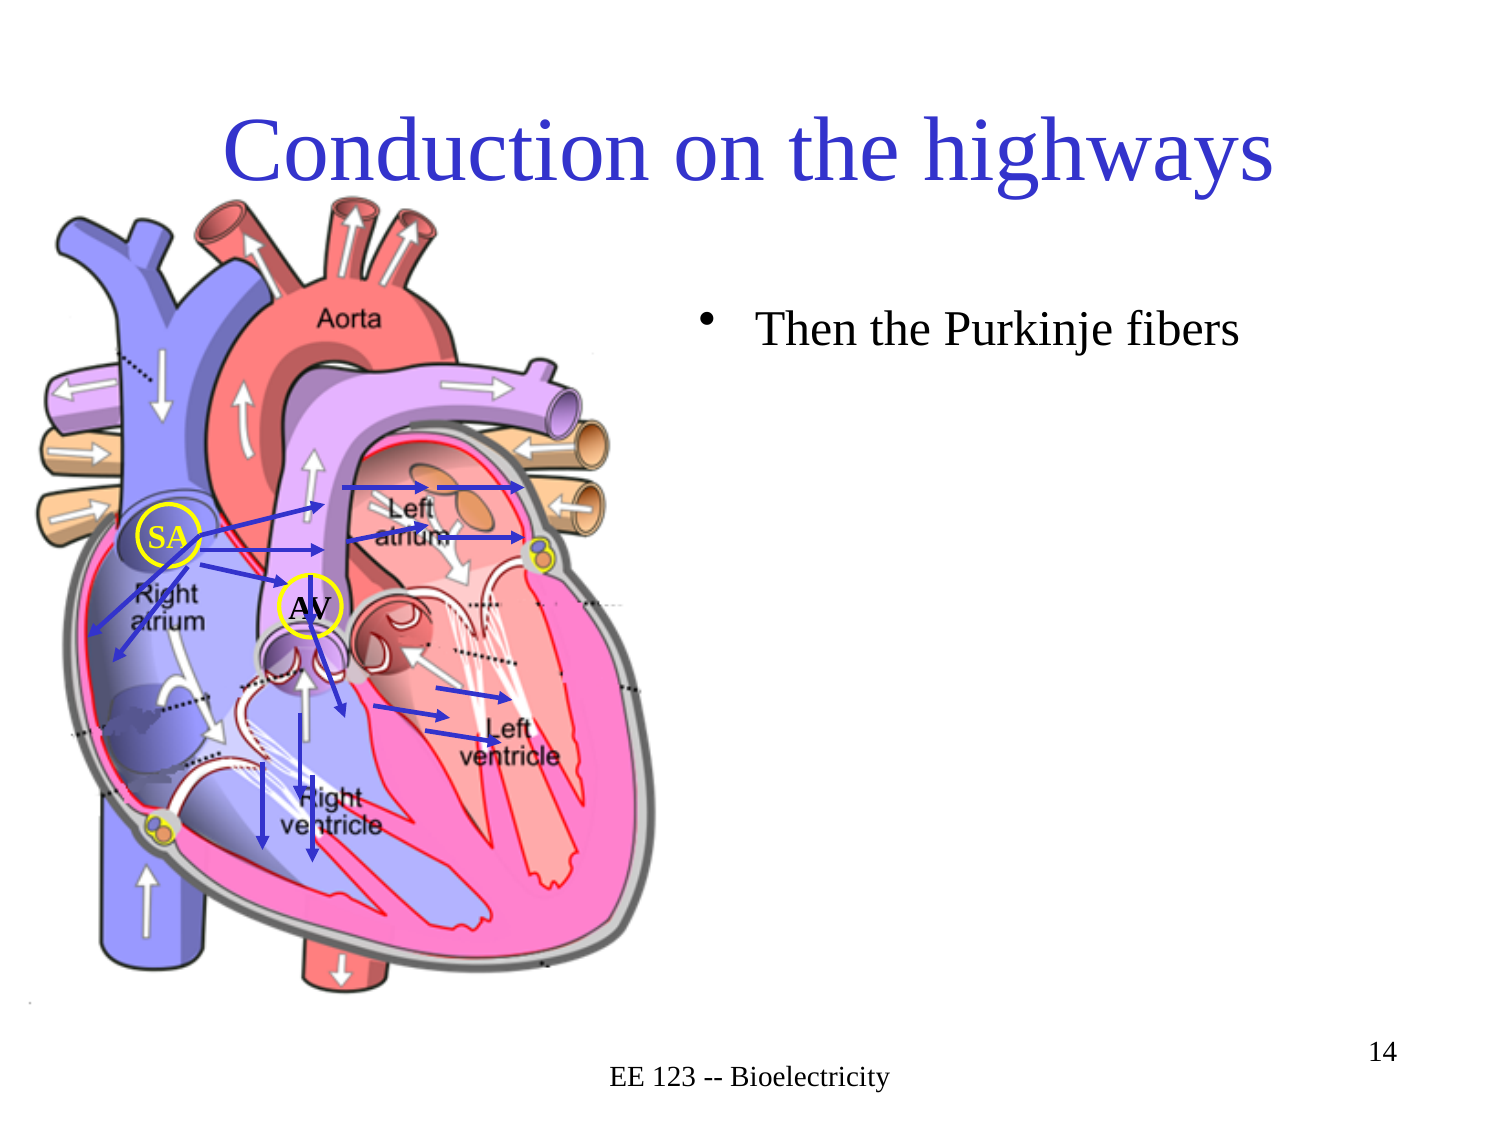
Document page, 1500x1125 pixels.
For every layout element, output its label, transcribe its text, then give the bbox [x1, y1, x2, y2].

picture [24, 187, 691, 1019]
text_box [87, 535, 201, 638]
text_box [435, 687, 513, 701]
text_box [372, 705, 451, 719]
footer EE 123 -- Bioelectricity [512, 1049, 988, 1101]
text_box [112, 566, 189, 663]
title Conduction on the highways [112, 50, 1388, 238]
list Then the Purkinje fibers [695, 287, 1473, 938]
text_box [424, 730, 502, 744]
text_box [345, 524, 430, 542]
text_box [199, 564, 289, 585]
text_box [199, 503, 326, 536]
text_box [310, 624, 346, 719]
